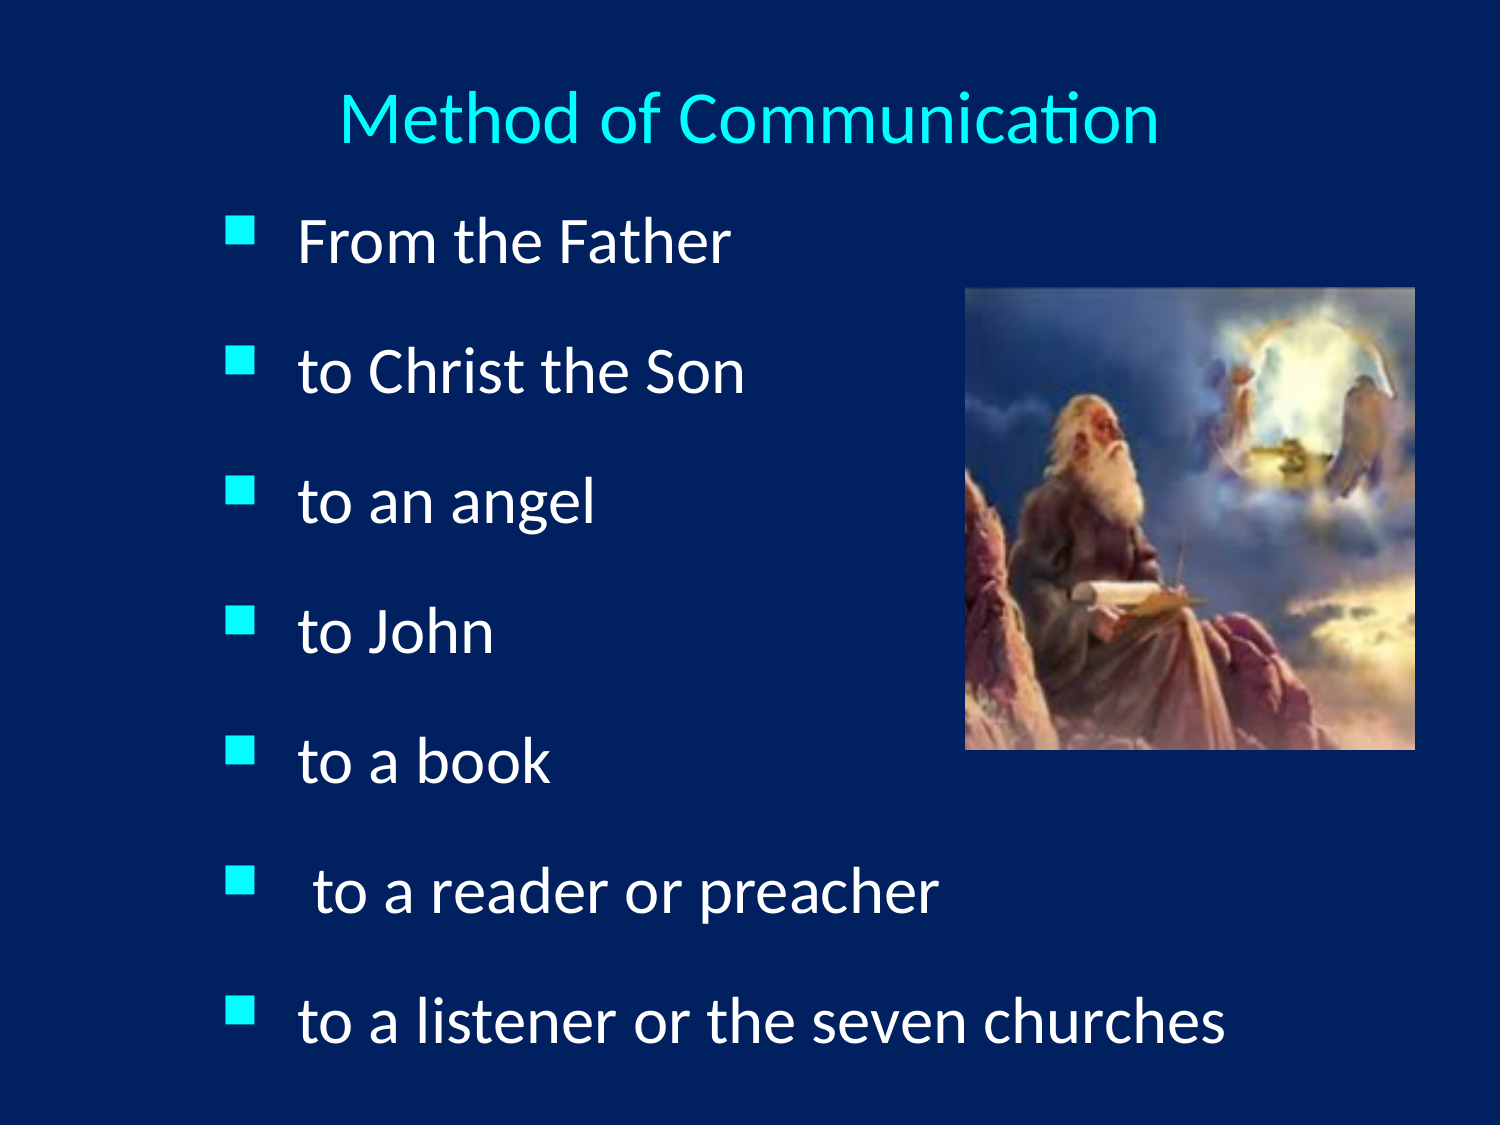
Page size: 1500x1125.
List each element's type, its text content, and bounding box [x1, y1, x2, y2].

list From the Father to Christ the Son to an angel to John to a book to a reader or preacher to a listener or the seven churches [206, 190, 1294, 1063]
text_box Method of Communication [112, 37, 1388, 190]
picture [965, 287, 1415, 751]
